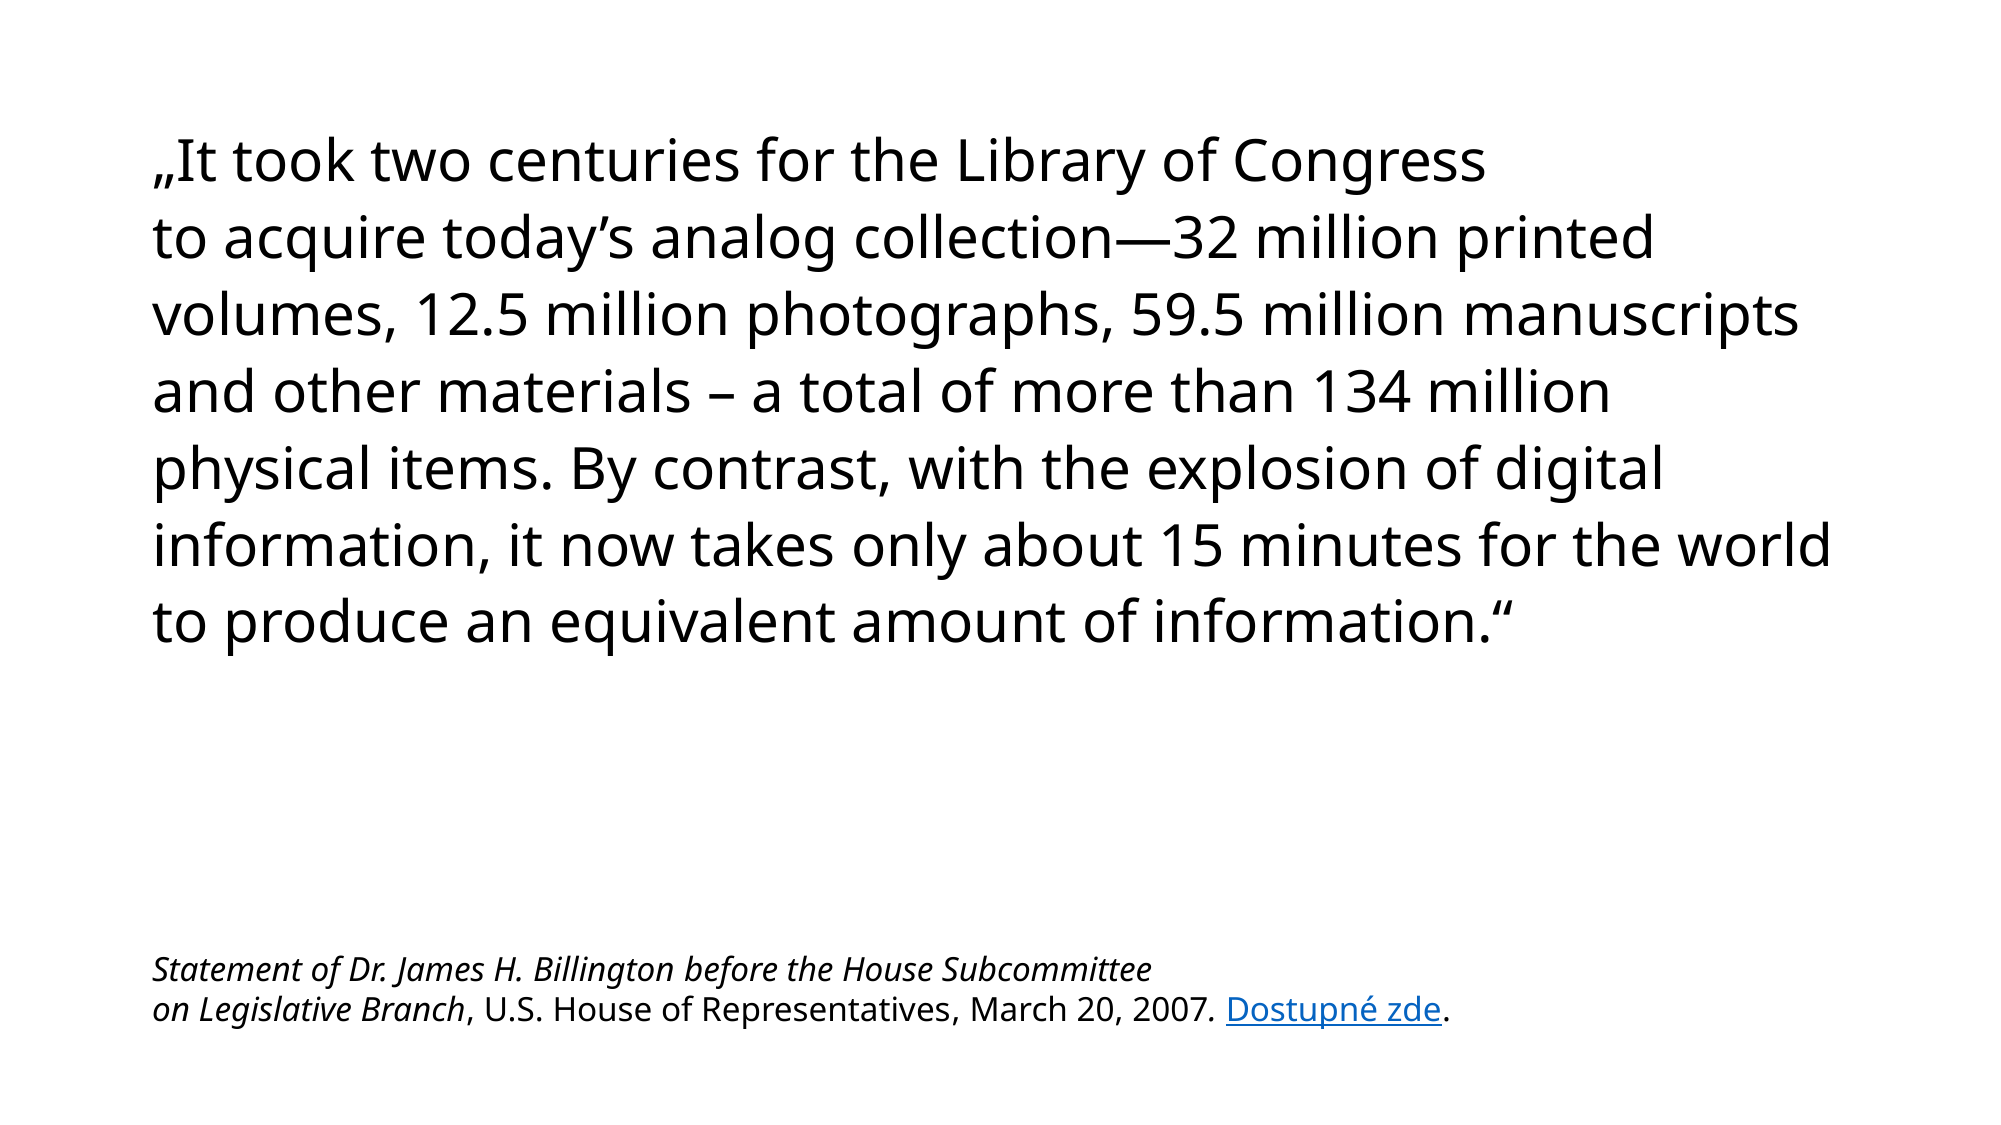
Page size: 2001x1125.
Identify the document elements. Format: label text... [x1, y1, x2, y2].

list „It took two centuries for the Library of Congress to acquire today’s analog collection—32 million printed volumes, 12.5 million photographs, 59.5 million manuscripts and other materials – a total of more than 134 million physical items. By contrast, with the explosion of digital information, it now takes only about 15 minutes for the world to produce an equivalent amount of information.“ [137, 109, 1863, 926]
text_box Statement of Dr. James H. Billington before the House Subcommittee on Legislative Branch, U.S. House of Representatives, March 20, 2007. Dostupné zde. [137, 940, 1863, 1041]
